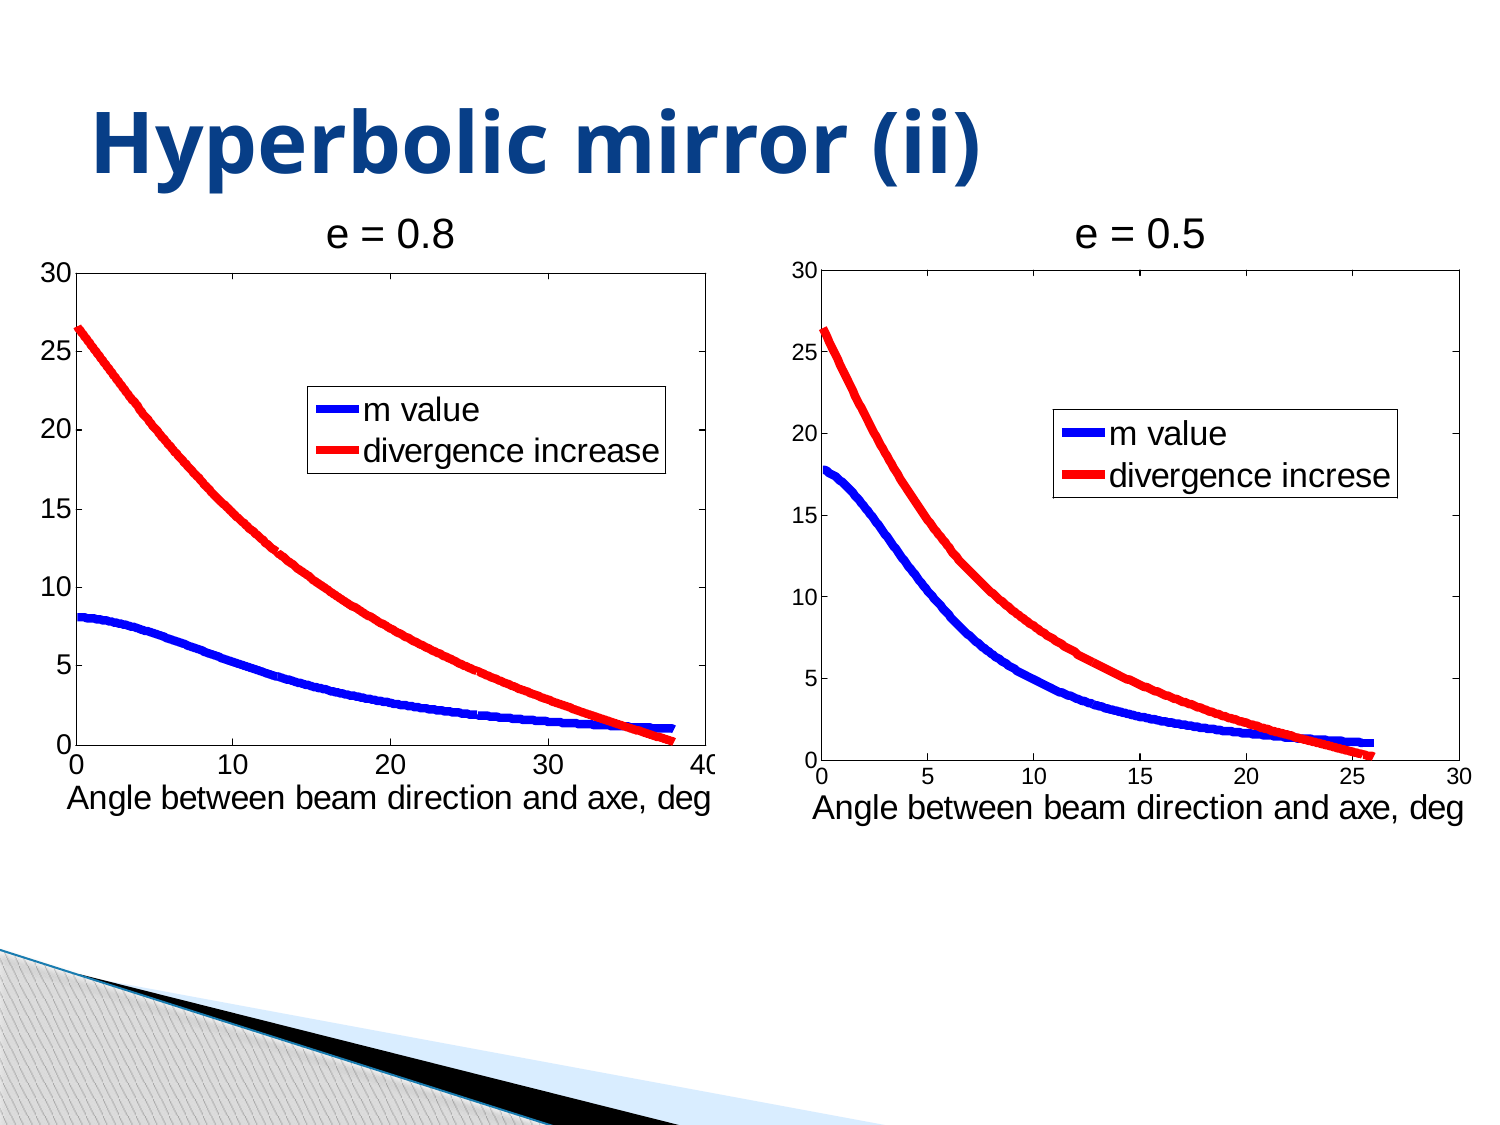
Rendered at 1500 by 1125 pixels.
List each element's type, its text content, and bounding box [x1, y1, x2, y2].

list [714, 209, 1500, 830]
title Hyperbolic mirror (ii) [75, 45, 1425, 209]
picture [0, 209, 714, 820]
